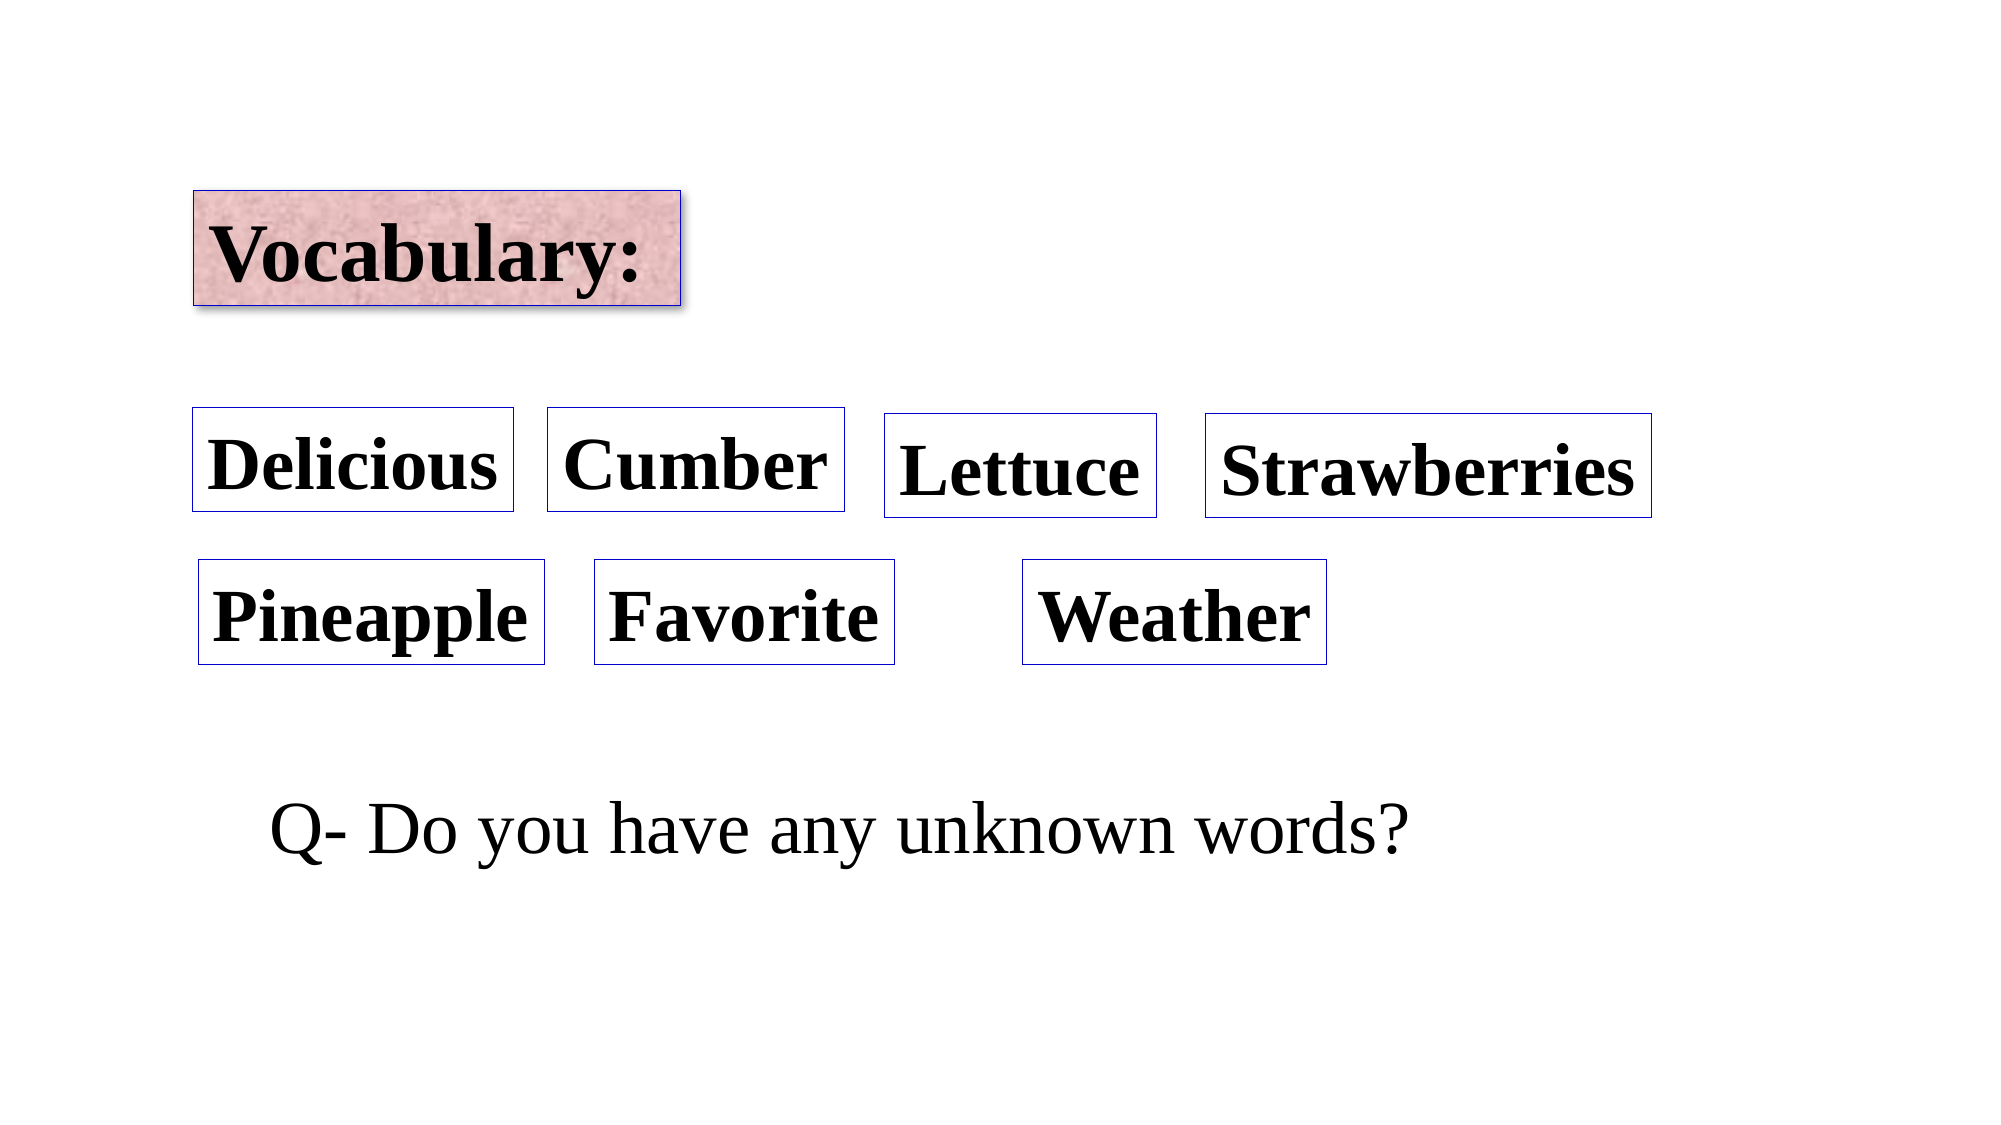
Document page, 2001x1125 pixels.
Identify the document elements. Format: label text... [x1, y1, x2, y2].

text_box Favorite [594, 559, 895, 665]
text_box Delicious [192, 407, 514, 512]
text_box Vocabulary: [193, 190, 681, 306]
text_box Strawberries [1205, 413, 1652, 518]
text_box Pineapple [198, 559, 545, 665]
text_box Cumber [547, 407, 845, 512]
text_box Weather [1022, 559, 1327, 665]
text_box Q- Do you have any unknown words? [254, 771, 1512, 877]
text_box Lettuce [884, 413, 1157, 518]
